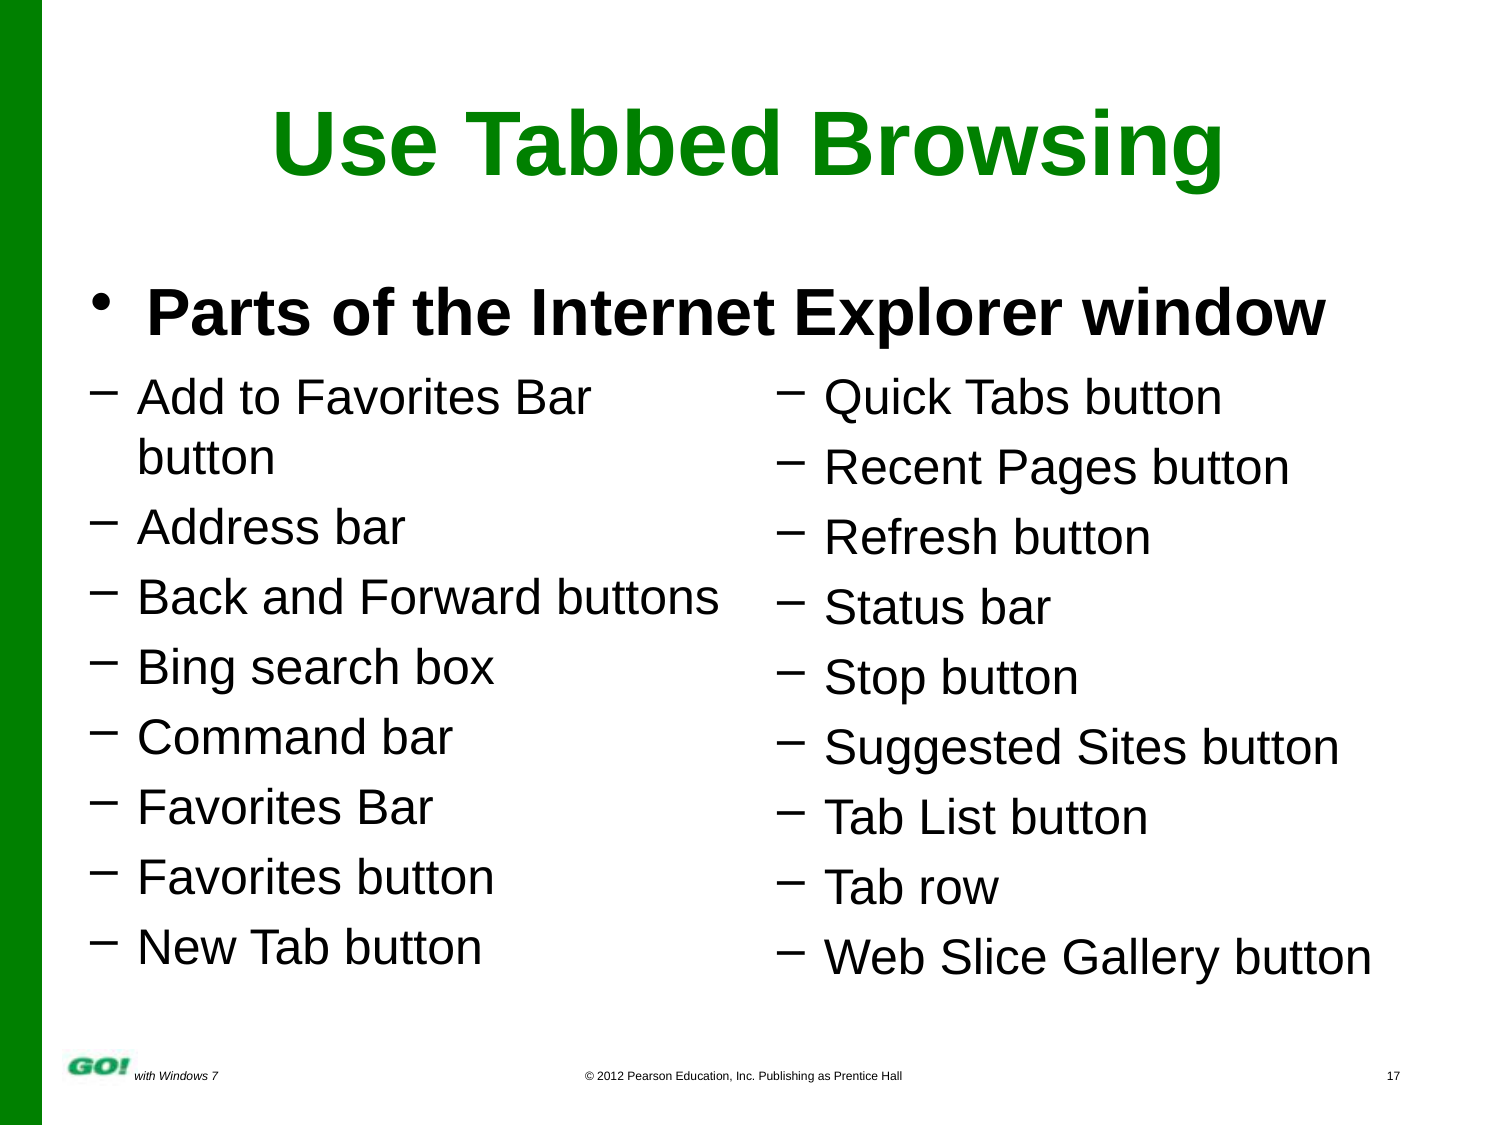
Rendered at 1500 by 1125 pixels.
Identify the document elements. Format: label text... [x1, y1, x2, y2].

list Quick Tabs button Recent Pages button Refresh button Status bar Stop button Suggested Sites button Tab List button Tab row Web Slice Gallery button [761, 356, 1426, 1006]
list Add to Favorites Bar button Address bar Back and Forward buttons Bing search box Command bar Favorites Bar Favorites button New Tab button [74, 356, 738, 1006]
title Use Tabbed Browsing [74, 44, 1426, 233]
picture [62, 1049, 138, 1086]
list Parts of the Internet Explorer window [74, 251, 1429, 357]
